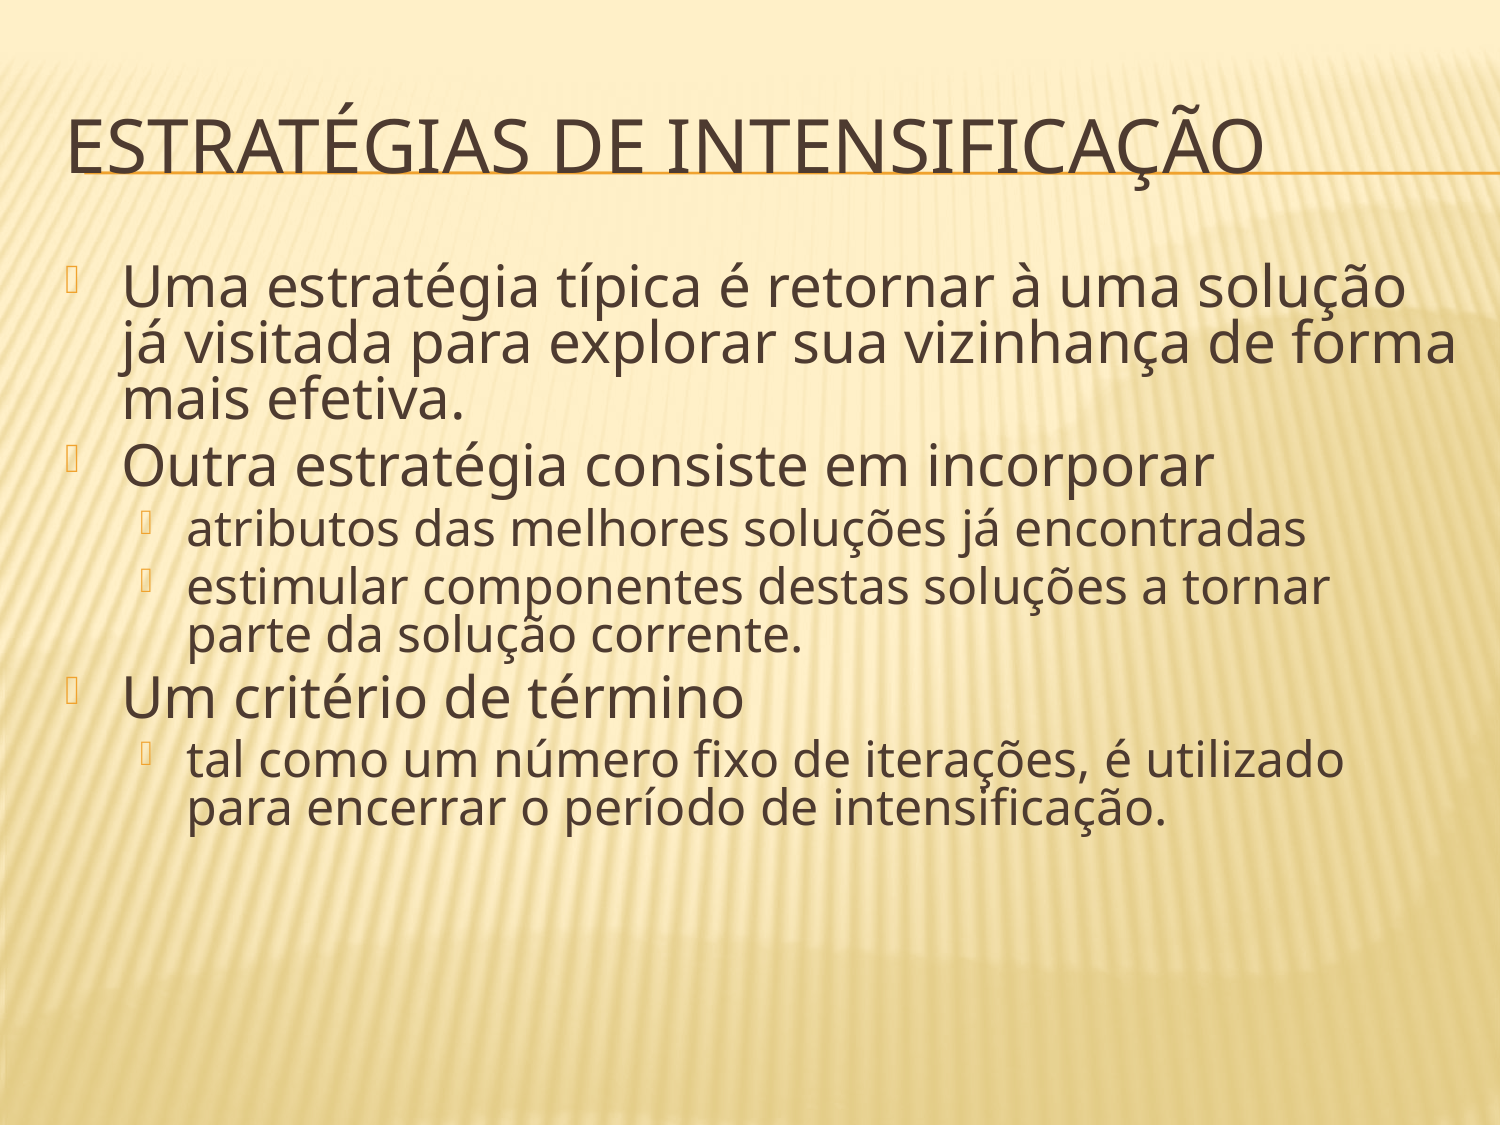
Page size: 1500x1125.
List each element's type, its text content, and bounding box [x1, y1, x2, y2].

list Uma estratégia típica é retornar à uma solução já visitada para explorar sua vizinhança de forma mais efetiva. Outra estratégia consiste em incorporar atributos das melhores soluções já encontradas estimular componentes destas soluções a tornar parte da solução corrente. Um critério de término tal como um número fixo de iterações, é utilizado para encerrar o período de intensificação. [49, 254, 1476, 998]
title Estratégias de Intensificação [50, 75, 1475, 213]
